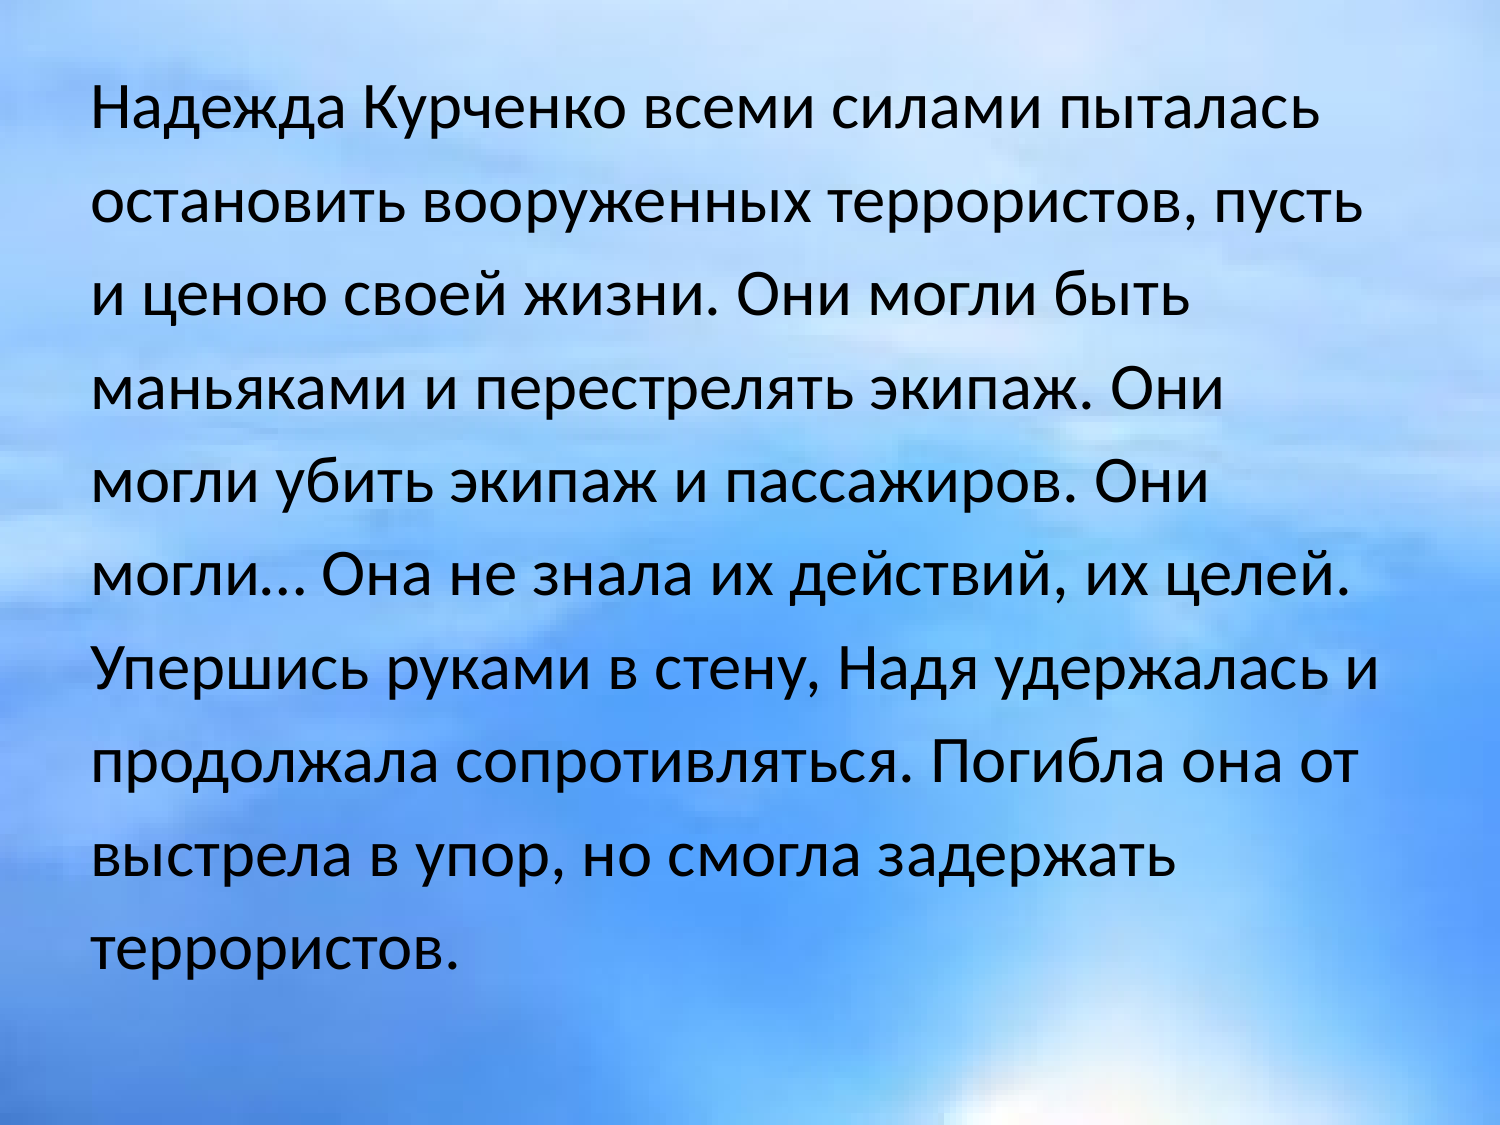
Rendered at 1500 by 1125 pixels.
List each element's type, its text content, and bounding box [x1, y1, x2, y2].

picture [0, 0, 1500, 1125]
list Надежда Курченко всеми силами пыталась остановить вооруженных террористов, пусть и ценою своей жизни. Они могли быть маньяками и перестрелять экипаж. Они могли убить экипаж и пассажиров. Они могли… Она не знала их действий, их целей. Упершись руками в стену, Надя удержалась и продолжала сопротивляться. Погибла она от выстрела в упор, но смогла задержать террористов. [75, 54, 1425, 1005]
